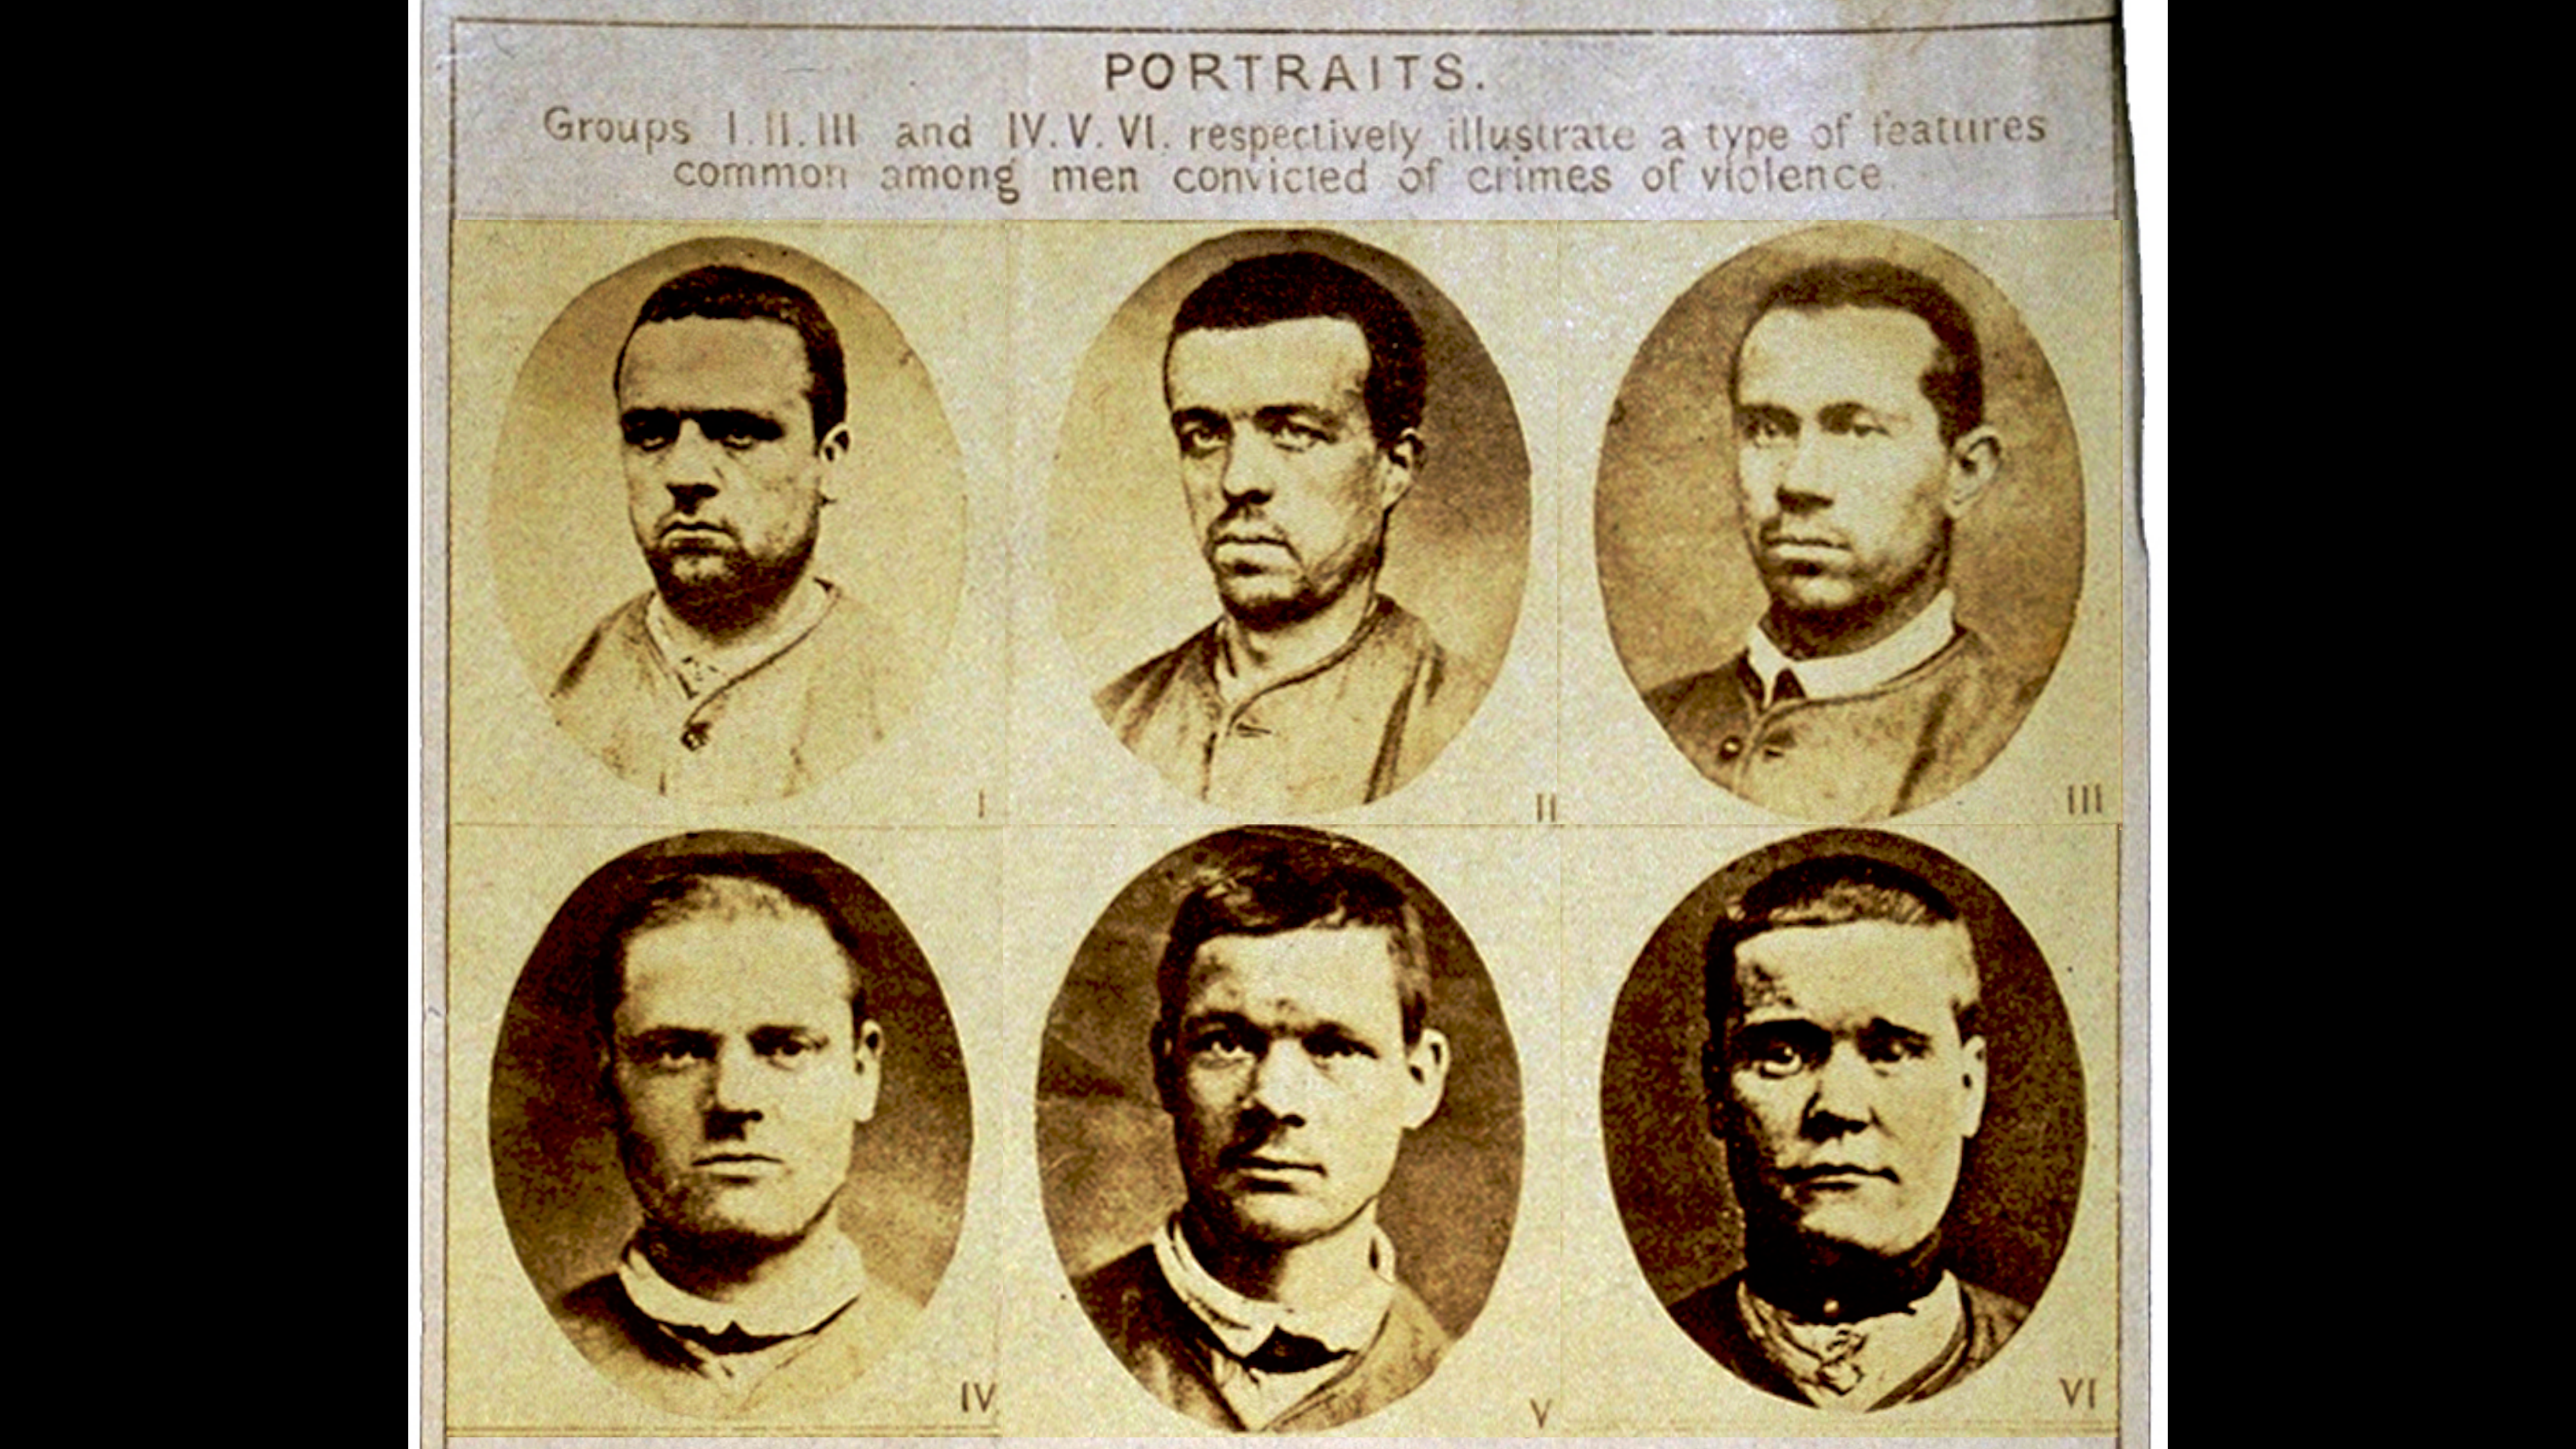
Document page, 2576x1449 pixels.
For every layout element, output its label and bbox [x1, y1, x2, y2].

picture [408, 0, 2168, 1449]
